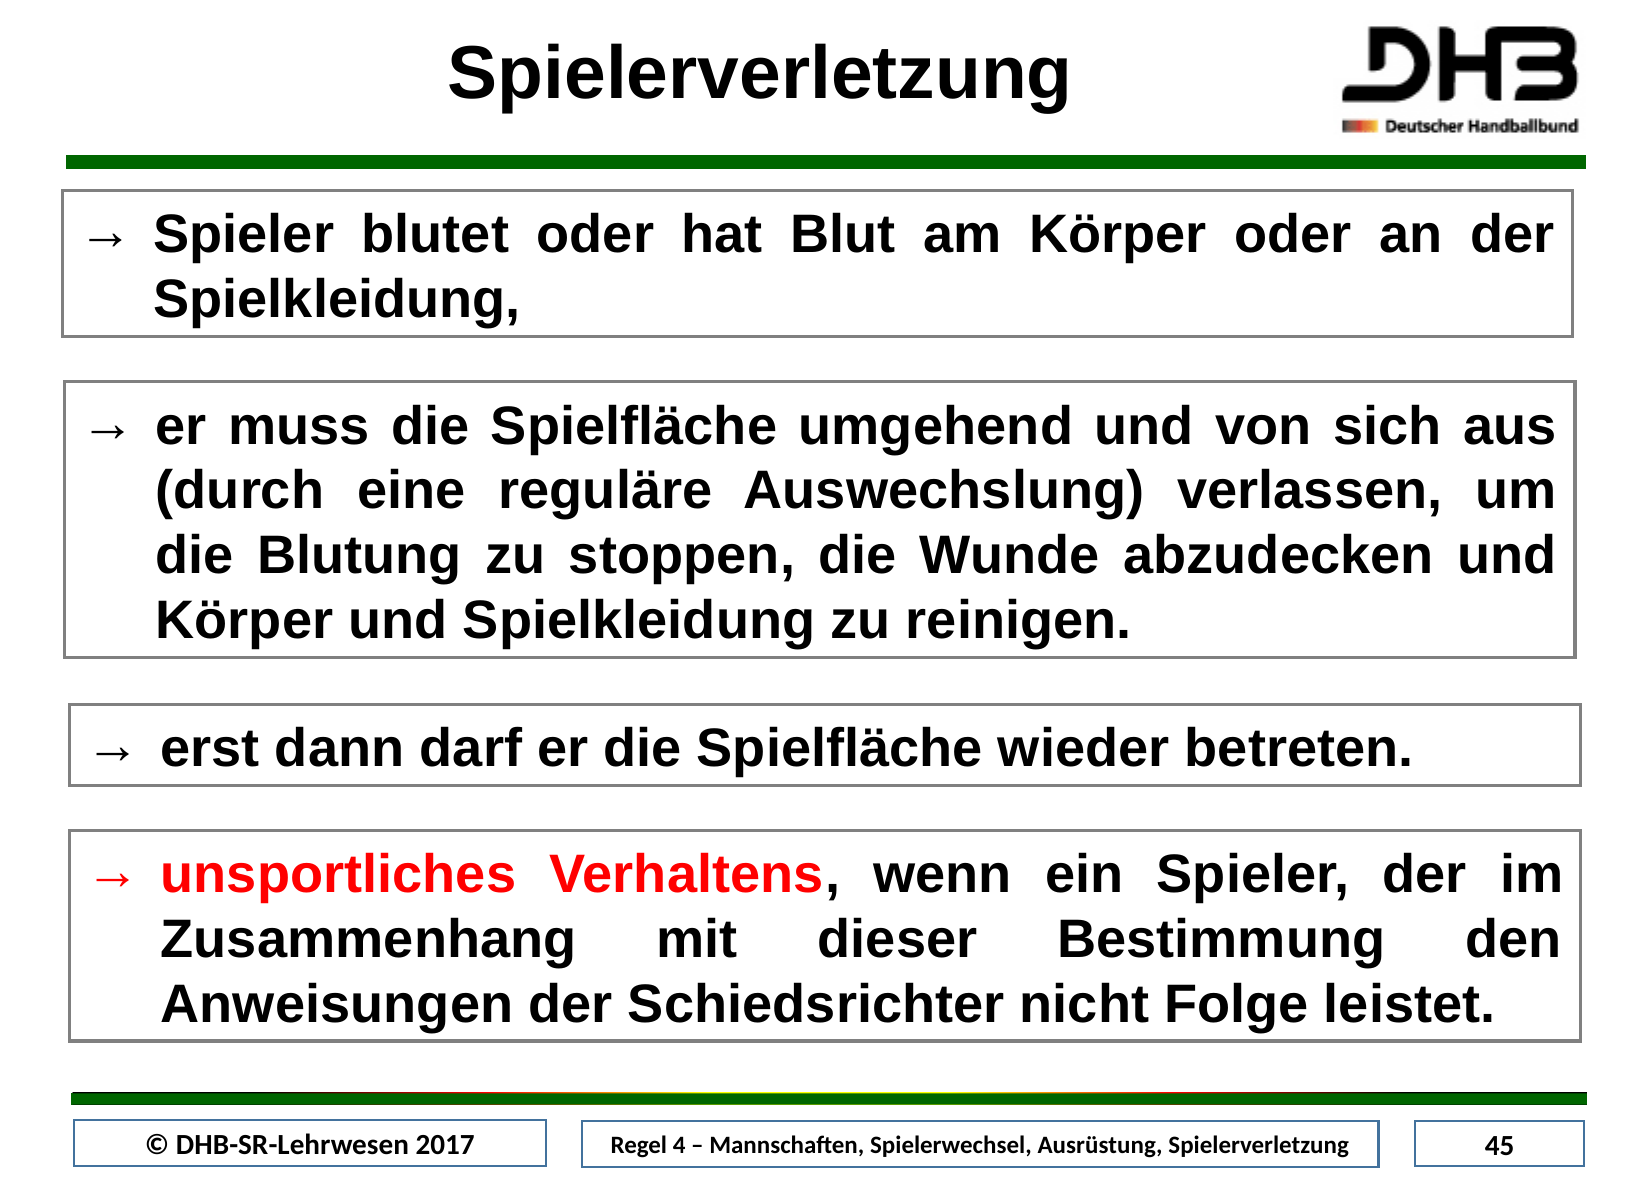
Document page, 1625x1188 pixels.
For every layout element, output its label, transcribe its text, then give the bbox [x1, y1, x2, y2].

text_box Spielerverletzung [328, 26, 1193, 130]
picture [1321, 0, 1599, 142]
text_box er muss die Spielfläche umgehend und von sich aus (durch eine reguläre Auswechslung) verlassen, um die Blutung zu stoppen, die Wunde abzudecken und Körper und Spielkleidung zu reinigen. [63, 380, 1577, 659]
text_box erst dann darf er die Spielfläche wieder betreten. [68, 703, 1582, 787]
text_box Spieler blutet oder hat Blut am Körper oder an der Spielkleidung, [61, 189, 1574, 338]
text_box unsportliches Verhaltens, wenn ein Spieler, der im Zusammenhang mit dieser Bestimmung den Anweisungen der Schiedsrichter nicht Folge leistet. [68, 829, 1582, 1043]
